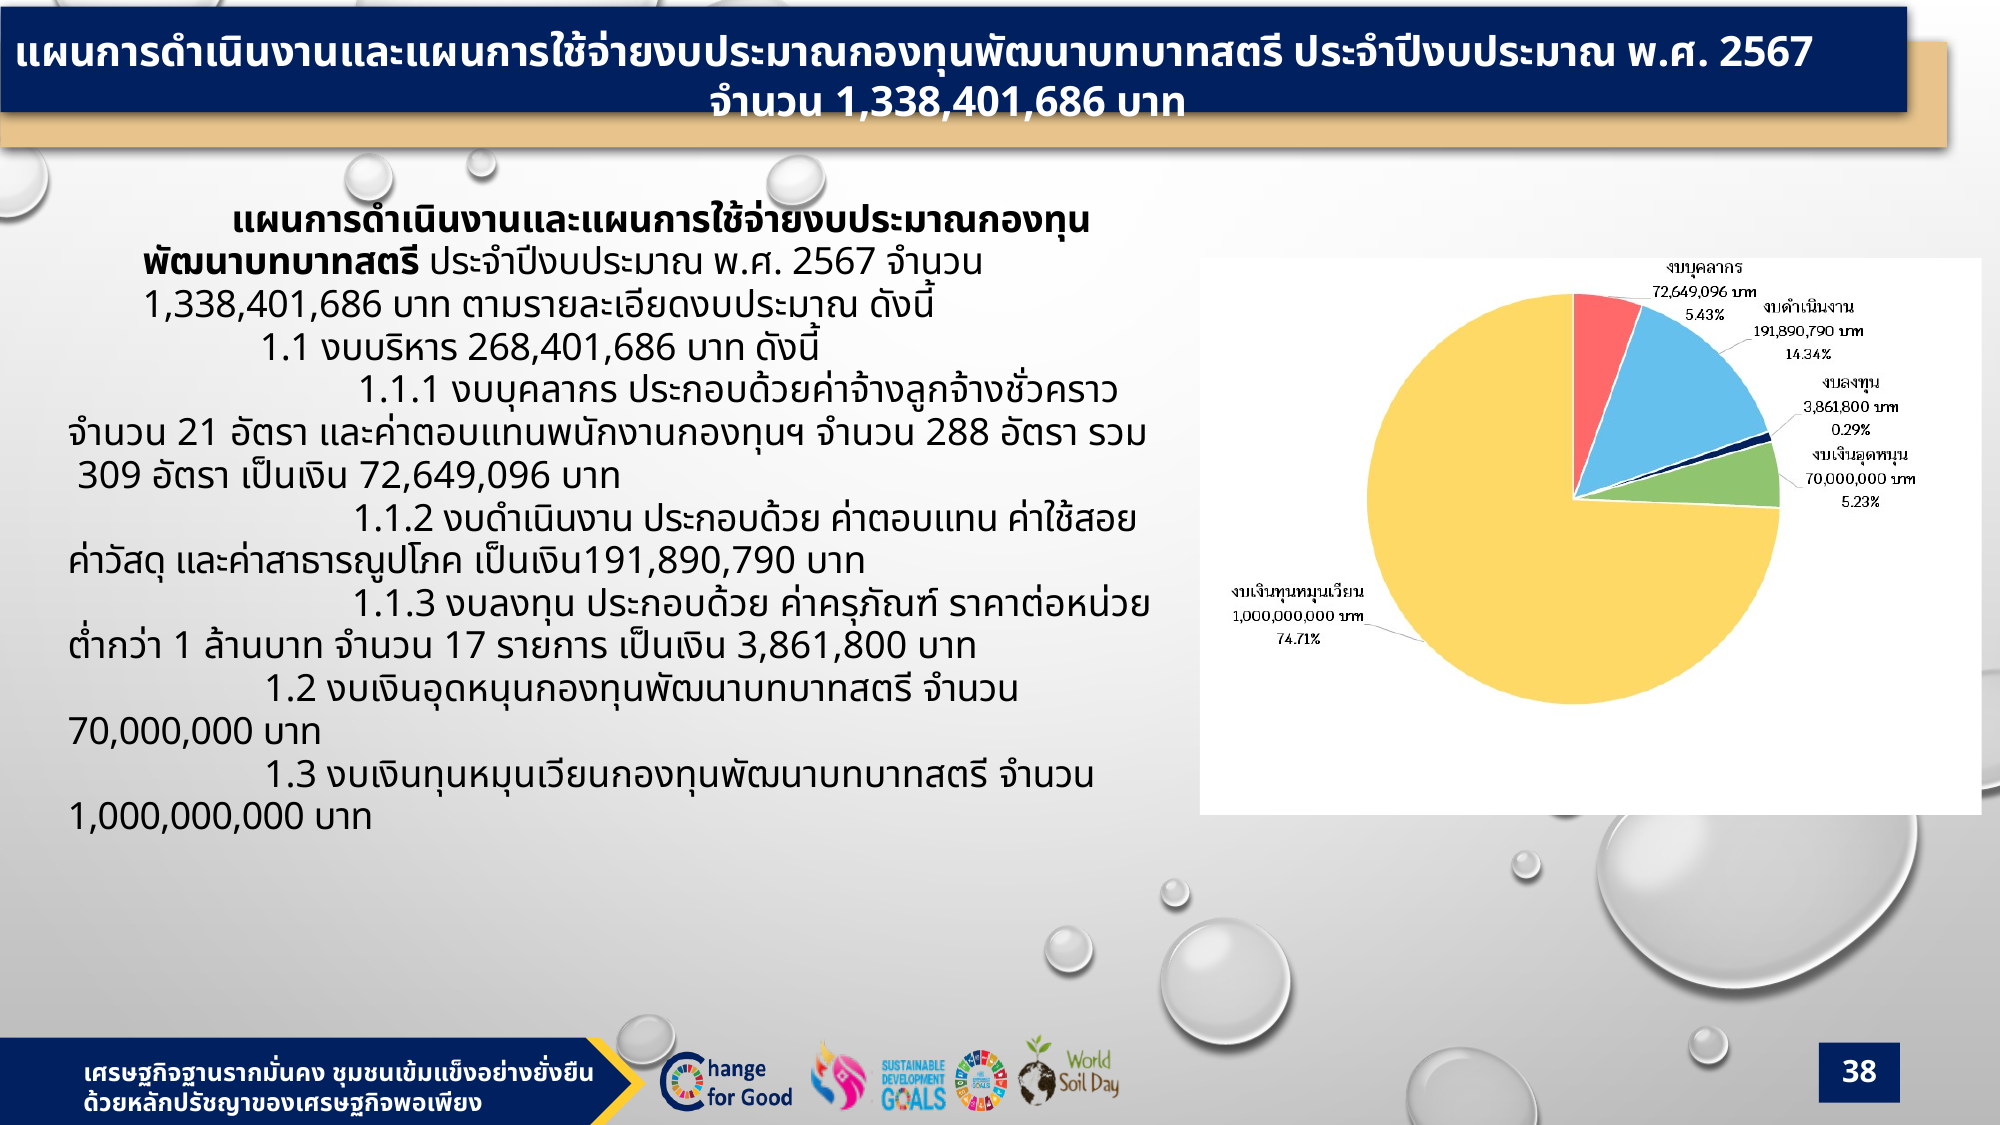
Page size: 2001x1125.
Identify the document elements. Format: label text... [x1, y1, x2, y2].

picture [0, 0, 2000, 1125]
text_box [0, 6, 1948, 190]
text_box 38 [1818, 1042, 1900, 1103]
text_box แผนการดำเนินงานและแผนการใช้จ่ายงบประมาณกองทุนพัฒนาบทบาทสตรี ประจำปีงบประมาณ พ.ศ. 2567 จำนวน 1,338,401,686 บาท ตามรายละเอียดงบประมาณ ดังนี้ 1.1 งบบริหาร 268,401,686 บาท ดังนี้ 1.1.1 งบบุคลากร ประกอบด้วยค่าจ้างลูกจ้างชั่วคราว จำนวน 21 อัตรา และค่าตอบแทนพนักงานกองทุนฯ จำนวน 288 อัตรา รวม 309 อัตรา เป็นเงิน 72,649,096 บาท 1.1.2 งบดำเนินงาน ประกอบด้วย ค่าตอบแทน ค่าใช้สอย ค่าวัสดุ และค่าสาธารณูปโภค เป็นเงิน191,890,790 บาท 1.1.3 งบลงทุน ประกอบด้วย ค่าครุภัณฑ์ ราคาต่อหน่วยต่ำกว่า 1 ล้านบาท จำนวน 17 รายการ เป็นเงิน 3,861,800 บาท 1.2 งบเงินอุดหนุนกองทุนพัฒนาบทบาทสตรี จำนวน 70,000,000 บาท 1.3 งบเงินทุนหมุนเวียนกองทุนพัฒนาบทบาทสตรี จำนวน 1,000,000,000 บาท [52, 200, 1181, 846]
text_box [0, 1030, 1127, 1125]
